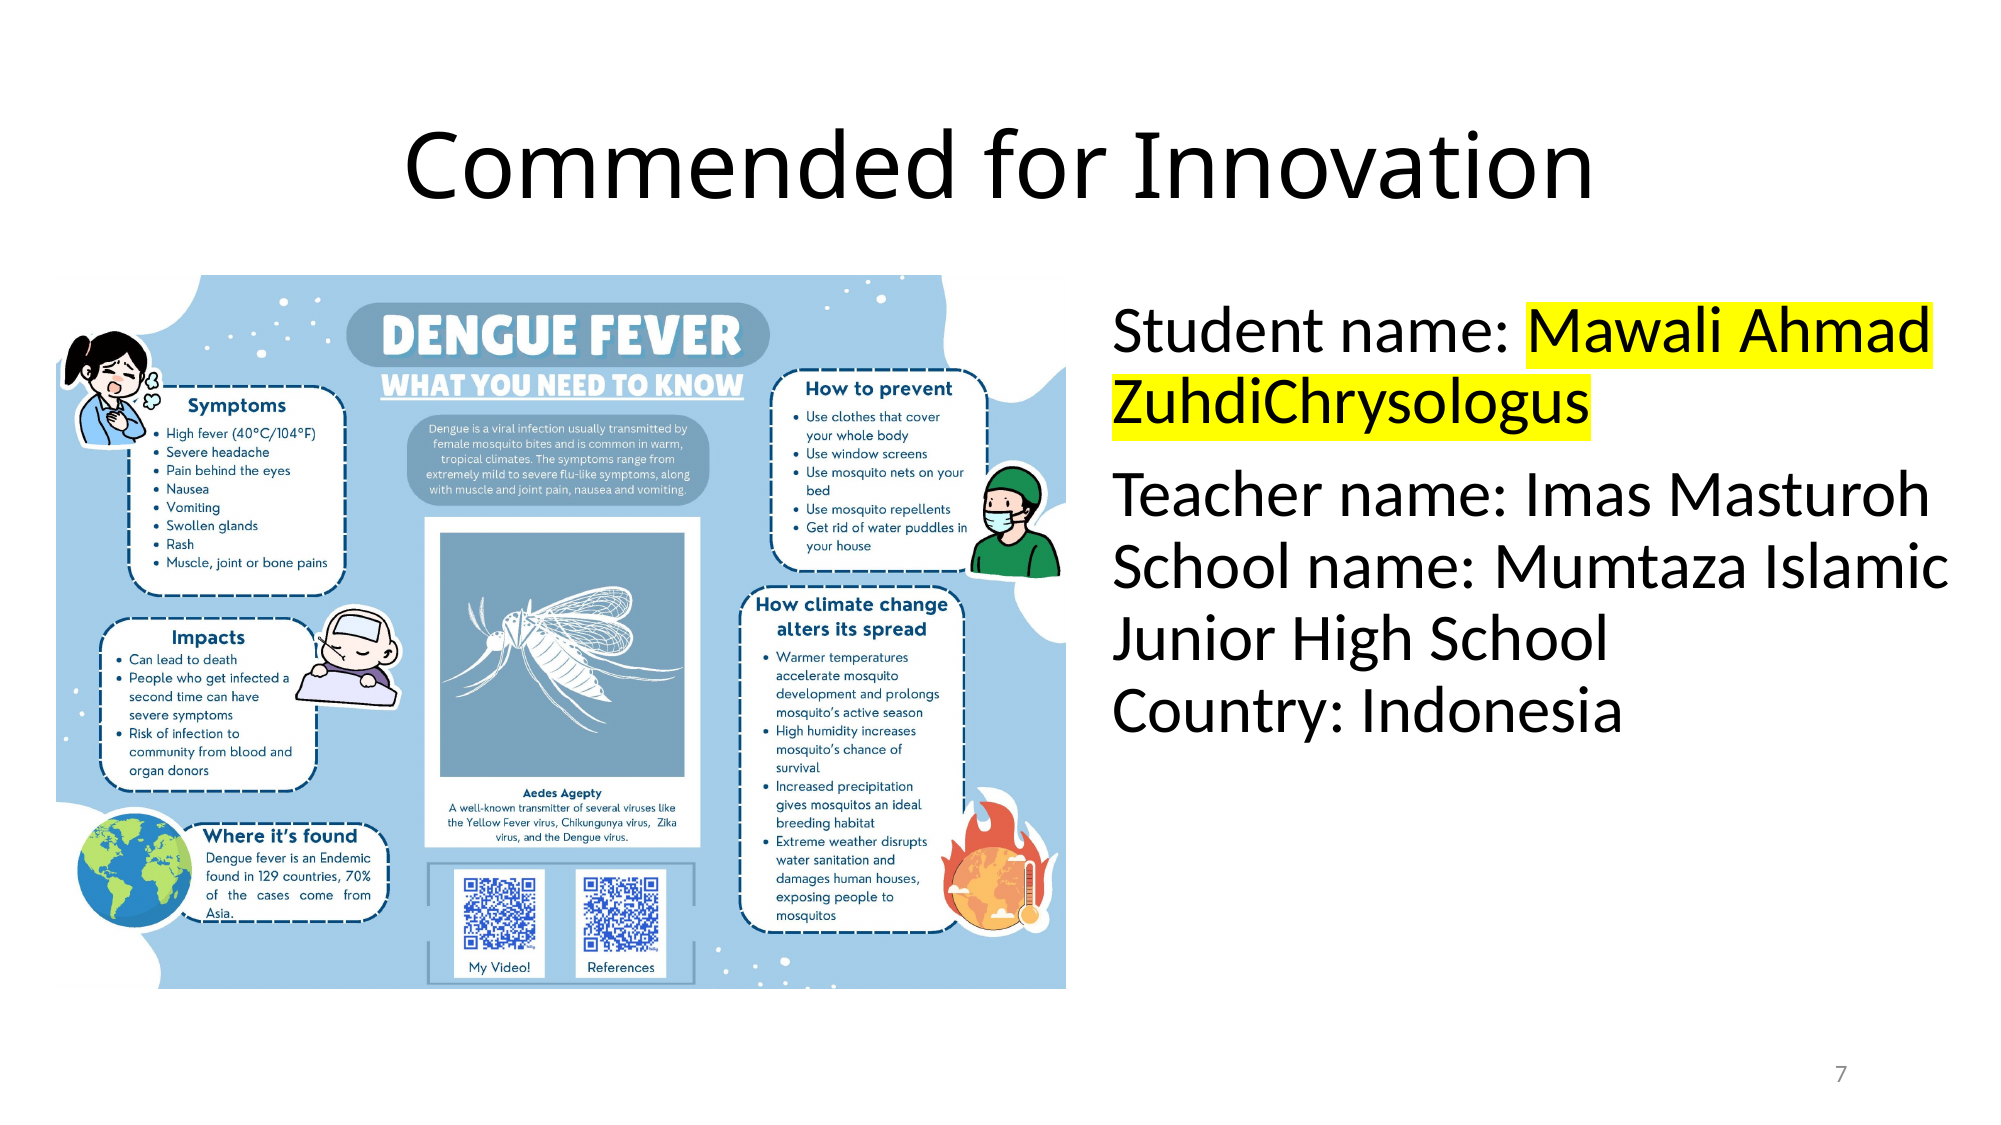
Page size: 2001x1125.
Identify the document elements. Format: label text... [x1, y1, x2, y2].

slide_number 7 [1412, 1042, 1863, 1103]
text_box Student name: Mawali Ahmad ZuhdiChrysologus Teacher name: Imas Masturoh School name: Mumtaza Islamic Junior High School Country: Indonesia [1097, 287, 1987, 839]
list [56, 275, 1066, 990]
title Commended for Innovation [137, 59, 1863, 278]
